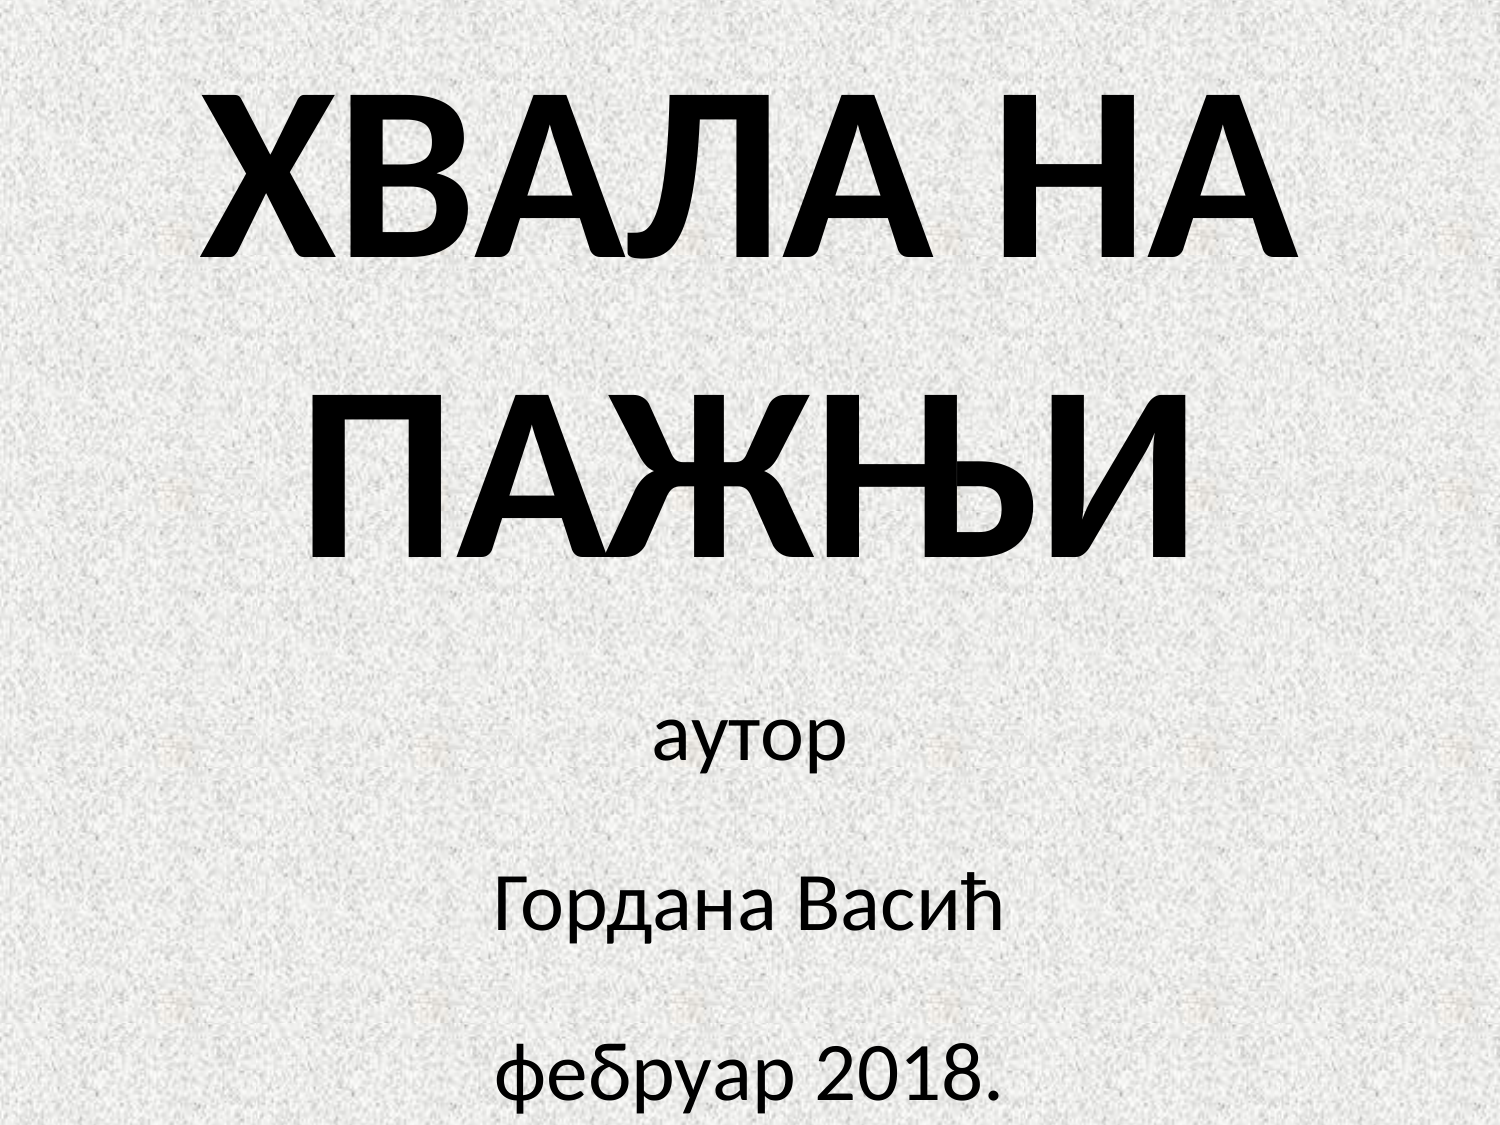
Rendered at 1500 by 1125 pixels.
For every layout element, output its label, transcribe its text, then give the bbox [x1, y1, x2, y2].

text_box ХВАЛА НА ПАЖЊИ аутор Гордана Васић фебруар 2018. [0, 0, 1500, 1125]
